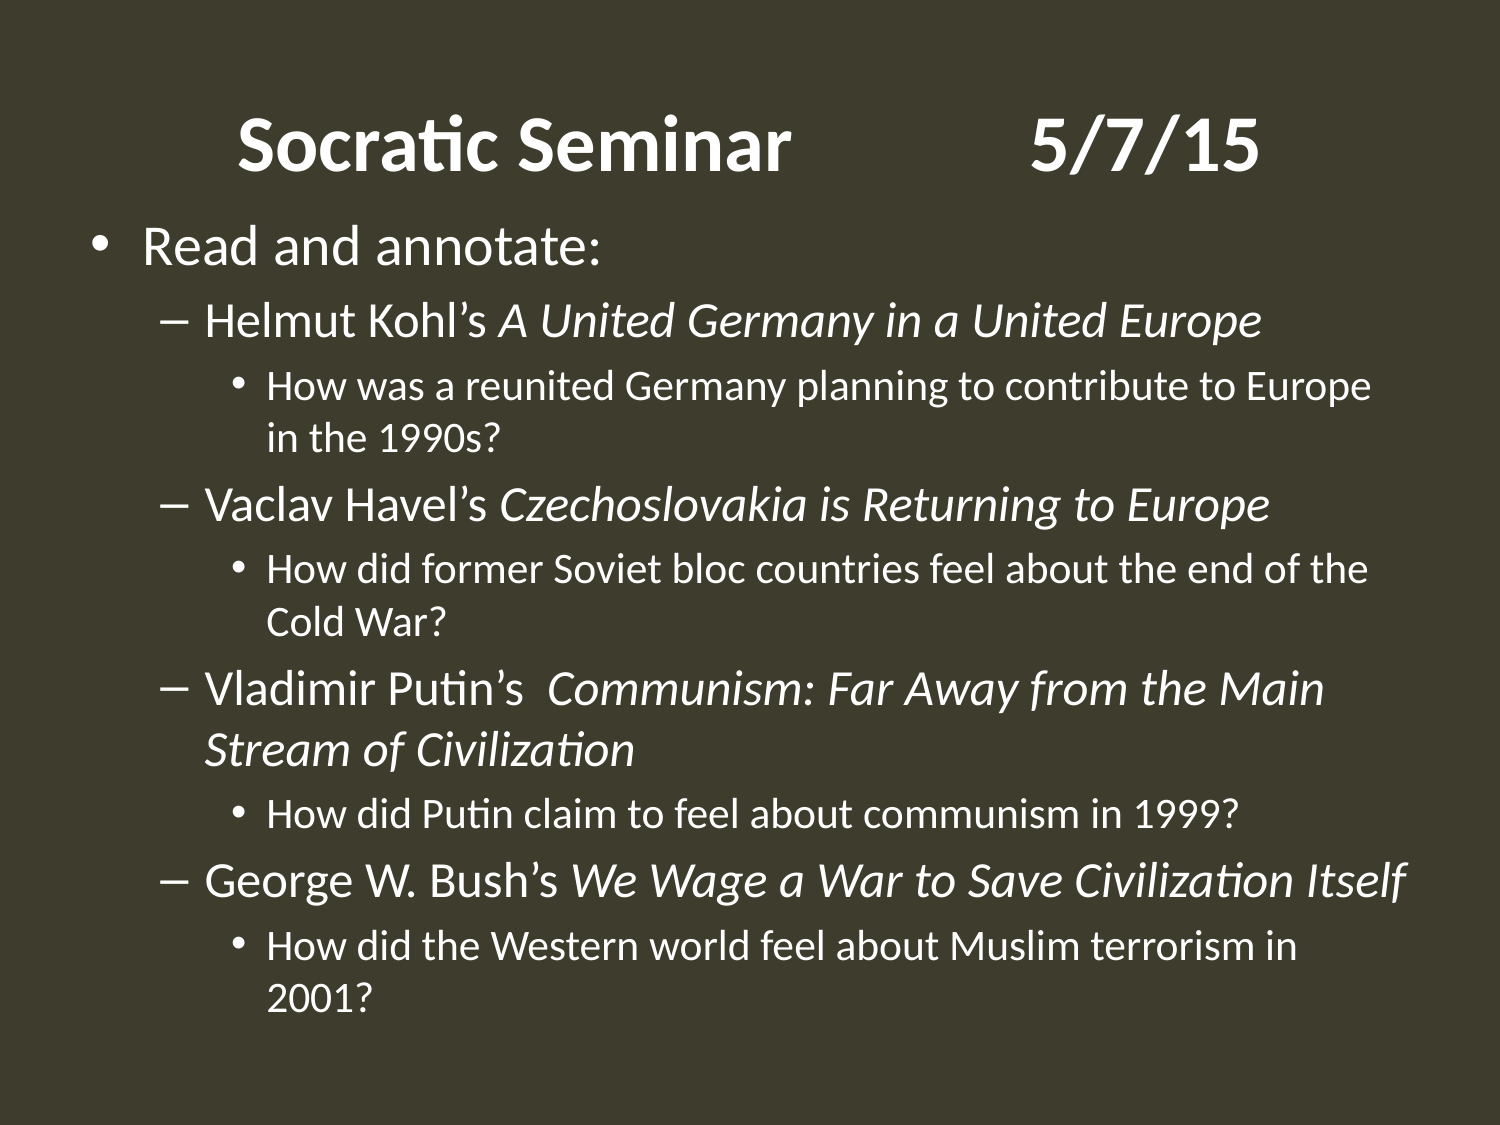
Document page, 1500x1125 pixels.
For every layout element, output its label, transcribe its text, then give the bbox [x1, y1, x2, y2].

title Socratic Seminar 5/7/15 [75, 45, 1425, 200]
list Read and annotate: Helmut Kohl’s A United Germany in a United Europe How was a reunited Germany planning to contribute to Europe in the 1990s? Vaclav Havel’s Czechoslovakia is Returning to Europe How did former Soviet bloc countries feel about the end of the Cold War? Vladimir Putin’s Communism: Far Away from the Main Stream of Civilization How did Putin claim to feel about communism in 1999? George W. Bush’s We Wage a War to Save Civilization Itself How did the Western world feel about Muslim terrorism in 2001? [75, 200, 1425, 1088]
